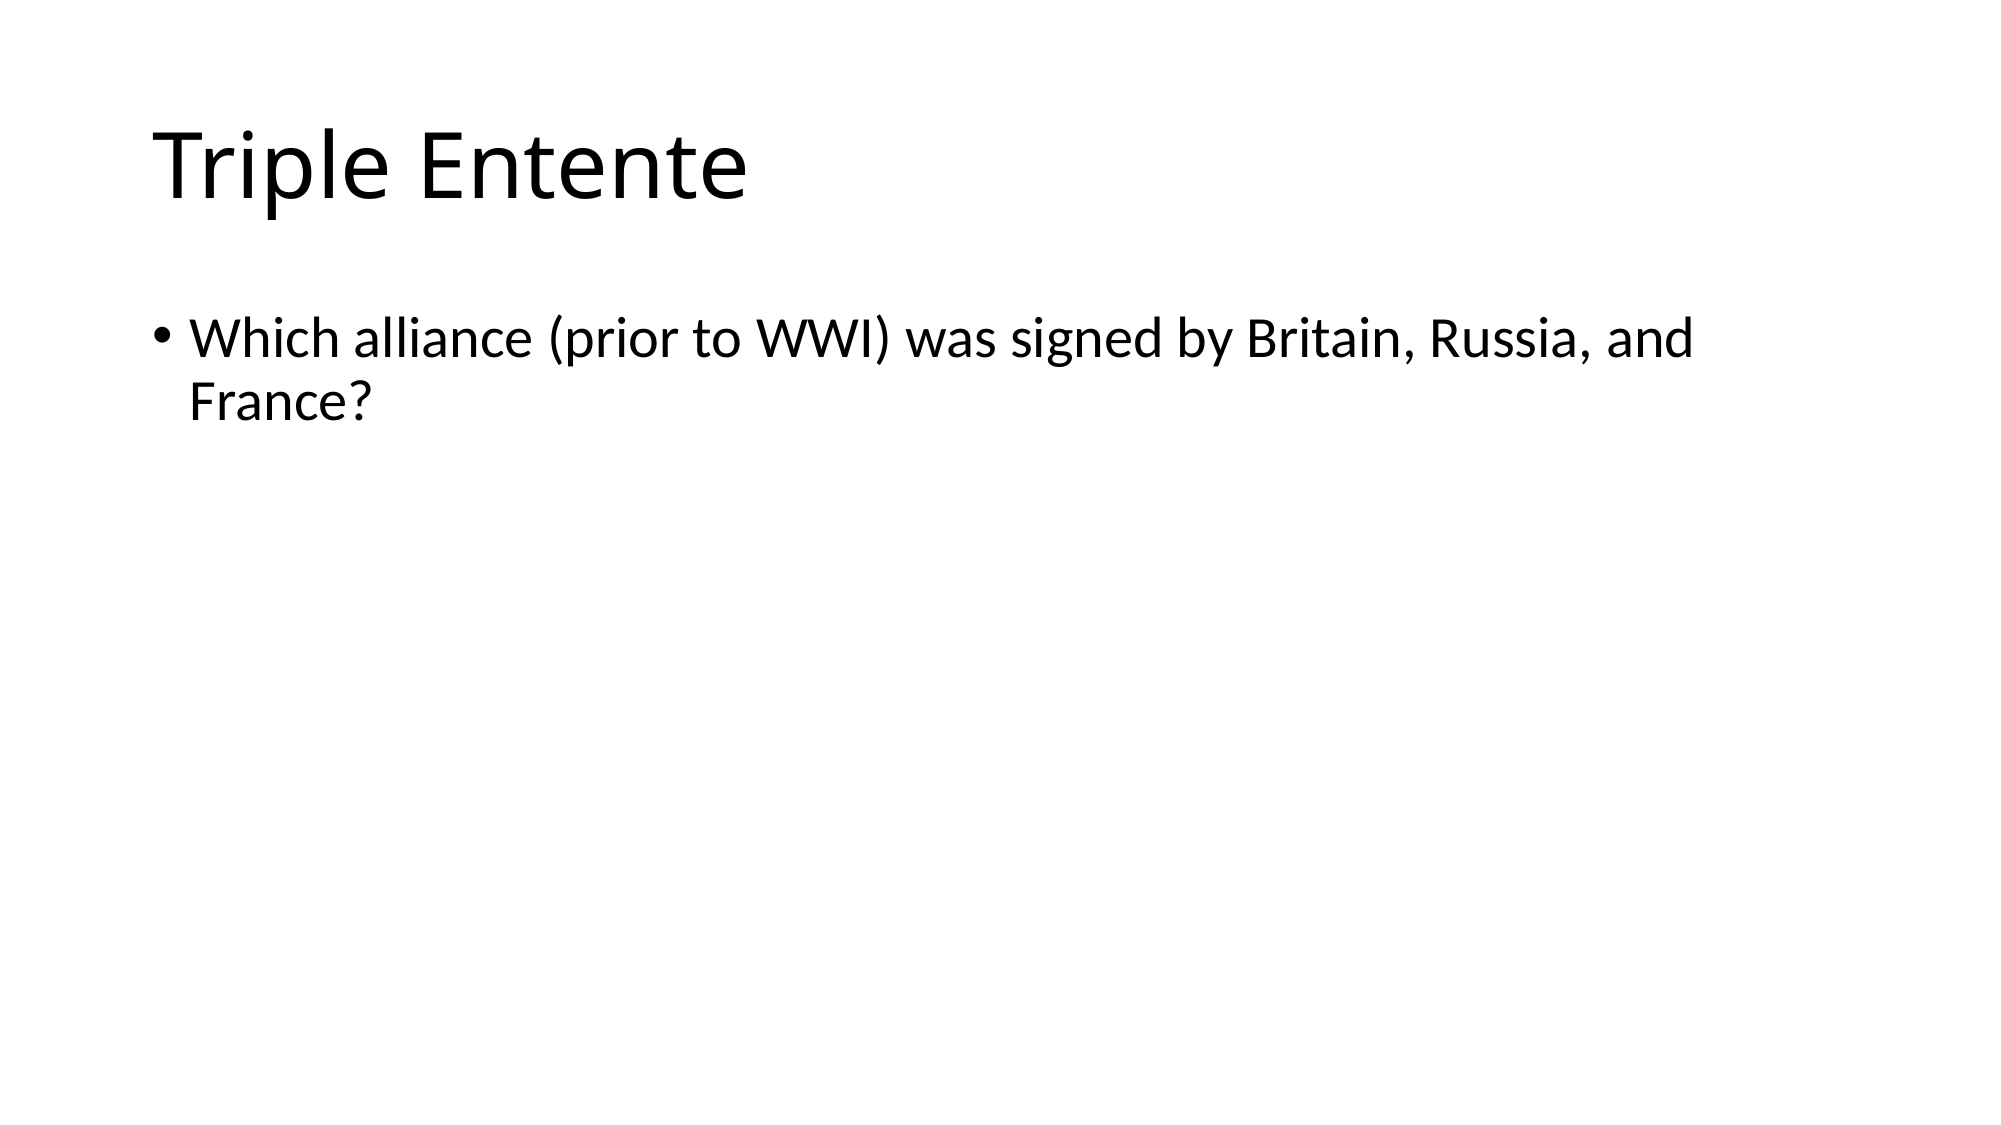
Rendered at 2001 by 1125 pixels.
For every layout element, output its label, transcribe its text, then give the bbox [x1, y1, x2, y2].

list Which alliance (prior to WWI) was signed by Britain, Russia, and France? [137, 299, 1863, 1014]
title Triple Entente [137, 59, 1863, 278]
